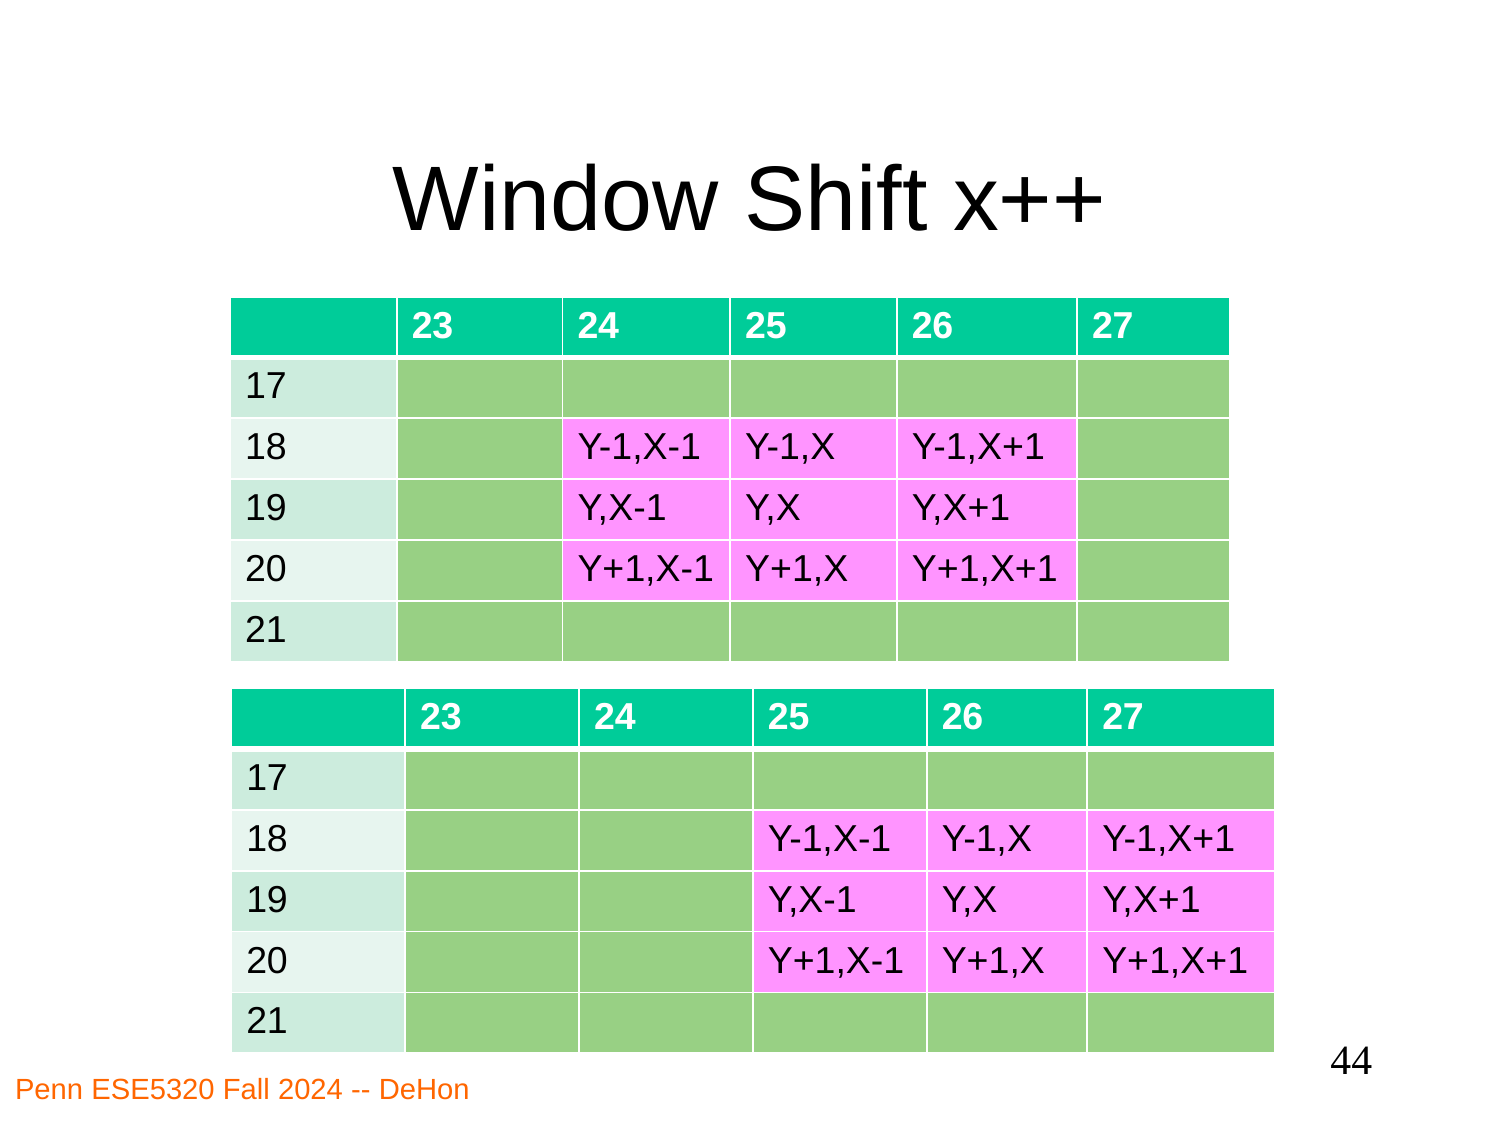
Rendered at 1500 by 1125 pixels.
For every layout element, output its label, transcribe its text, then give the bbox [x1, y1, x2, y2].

table_cell 19 [232, 872, 404, 931]
table_cell Y-1,X-1 [563, 419, 729, 478]
table_header 25 [731, 298, 896, 355]
table_cell [1078, 480, 1229, 539]
table_cell Y-1,X+1 [1088, 811, 1274, 870]
table_cell [406, 752, 578, 809]
table_header 27 [1088, 689, 1274, 746]
table_cell [580, 752, 752, 809]
table_cell [1088, 993, 1274, 1052]
table_cell 18 [231, 419, 396, 478]
table_header 26 [898, 298, 1076, 355]
table_cell [1088, 752, 1274, 809]
table_header 27 [1078, 298, 1229, 355]
table_cell Y-1,X [928, 811, 1086, 870]
table_header 23 [406, 689, 578, 746]
table_cell Y+1,X [731, 541, 896, 600]
table_cell [398, 419, 562, 478]
table_cell [406, 932, 578, 992]
table_header 25 [754, 689, 926, 746]
table_cell Y+1,X-1 [563, 541, 729, 600]
table_cell [1078, 360, 1229, 417]
slide_number Penn ESE5320 Fall 2024 -- DeHon [0, 1062, 688, 1125]
slide_number 44 [1074, 1024, 1388, 1101]
table_cell Y+1,X [928, 932, 1086, 992]
table_cell [928, 752, 1086, 809]
table_cell [398, 360, 562, 417]
table_cell 21 [232, 993, 404, 1052]
table_cell [928, 993, 1086, 1052]
table_cell Y,X+1 [1088, 872, 1274, 931]
table_cell [406, 872, 578, 931]
table_cell Y,X-1 [563, 480, 729, 539]
table_header [232, 689, 404, 746]
table_header 24 [580, 689, 752, 746]
table_cell [731, 602, 896, 661]
table_cell [898, 360, 1076, 417]
table_cell 18 [232, 811, 404, 870]
table_cell Y-1,X-1 [754, 811, 926, 870]
table_cell [1078, 419, 1229, 478]
table_cell [398, 480, 562, 539]
table_cell Y+1,X+1 [1088, 932, 1274, 992]
table_header [231, 298, 396, 355]
table_cell [754, 752, 926, 809]
table_cell [1078, 541, 1229, 600]
table_cell Y+1,X+1 [898, 541, 1076, 600]
table_cell 17 [231, 360, 396, 417]
table_cell [754, 993, 926, 1052]
title Window Shift x++ [112, 99, 1388, 288]
table_cell Y-1,X [731, 419, 896, 478]
table_cell [580, 993, 752, 1052]
table_cell Y,X-1 [754, 872, 926, 931]
table_cell Y+1,X-1 [754, 932, 926, 992]
table_cell 21 [231, 602, 396, 661]
table_cell Y,X [731, 480, 896, 539]
table_header 23 [398, 298, 562, 355]
table_cell [406, 993, 578, 1052]
table_cell 20 [231, 541, 396, 600]
table_cell 19 [231, 480, 396, 539]
table_cell Y,X [928, 872, 1086, 931]
table_cell Y,X+1 [898, 480, 1076, 539]
table_cell [580, 872, 752, 931]
table_cell [563, 360, 729, 417]
table_cell [398, 602, 562, 661]
table_cell Y-1,X+1 [898, 419, 1076, 478]
table_cell [898, 602, 1076, 661]
table_cell [398, 541, 562, 600]
table_header 26 [928, 689, 1086, 746]
table_cell [580, 811, 752, 870]
table_cell [563, 602, 729, 661]
table_cell [731, 360, 896, 417]
table_cell 20 [232, 932, 404, 992]
table_cell [580, 932, 752, 992]
table_cell 17 [232, 752, 404, 809]
table_header 24 [563, 298, 729, 355]
table_cell [1078, 602, 1229, 661]
table_cell [406, 811, 578, 870]
